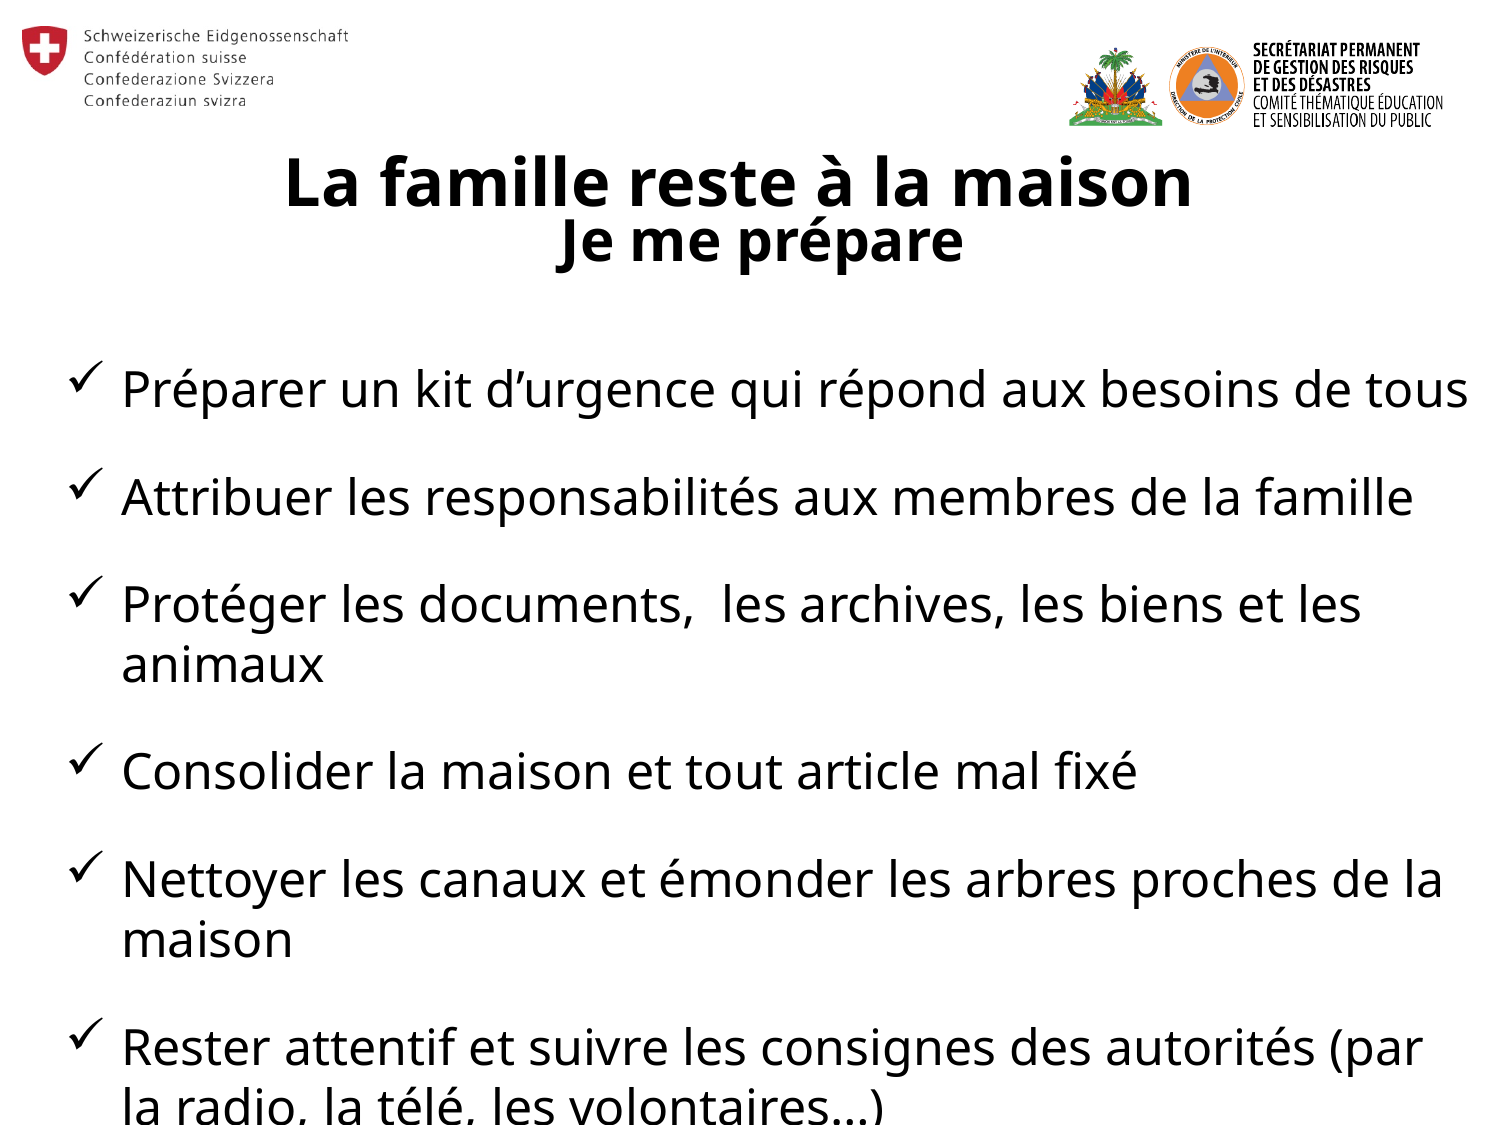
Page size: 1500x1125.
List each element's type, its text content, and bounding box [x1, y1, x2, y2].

list Préparer un kit d’urgence qui répond aux besoins de tous Attribuer les responsabilités aux membres de la famille Protéger les documents, les archives, les biens et les animaux Consolider la maison et tout article mal fixé Nettoyer les canaux et émonder les arbres proches de la maison Rester attentif et suivre les consignes des autorités (par la radio, la télé, les volontaires…) [50, 350, 1488, 1038]
title Je me prépare [445, 227, 1096, 294]
text_box La famille reste à la maison [269, 131, 1211, 227]
picture [1060, 25, 1455, 145]
picture [22, 26, 349, 107]
